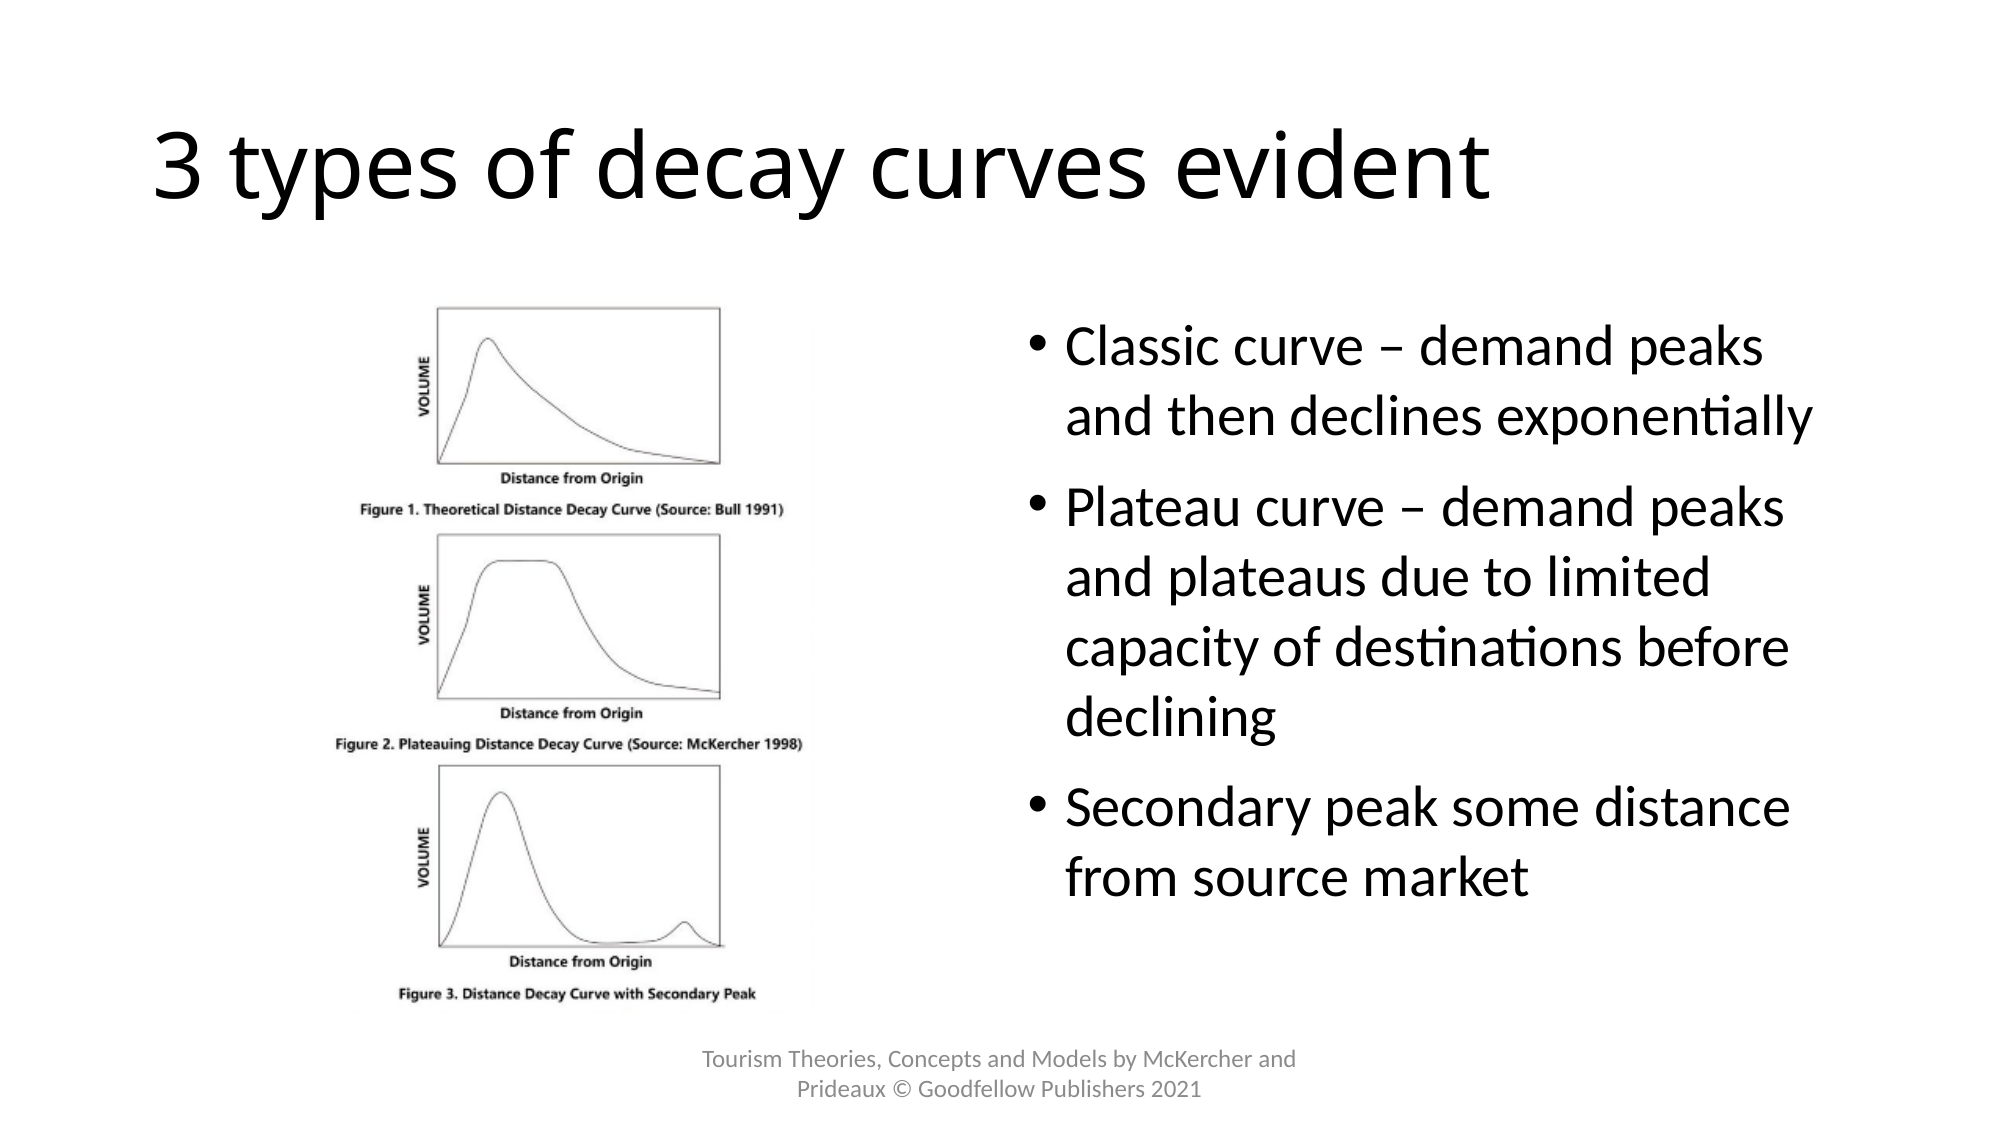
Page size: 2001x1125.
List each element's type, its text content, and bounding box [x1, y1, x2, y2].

list Classic curve – demand peaks and then declines exponentially Plateau curve – demand peaks and plateaus due to limited capacity of destinations before declining Secondary peak some distance from source market [1012, 299, 1863, 1014]
footer Tourism Theories, Concepts and Models by McKercher and Prideaux © Goodfellow Publishers 2021 [662, 1042, 1338, 1103]
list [310, 299, 815, 1014]
title 3 types of decay curves evident [137, 59, 1863, 278]
